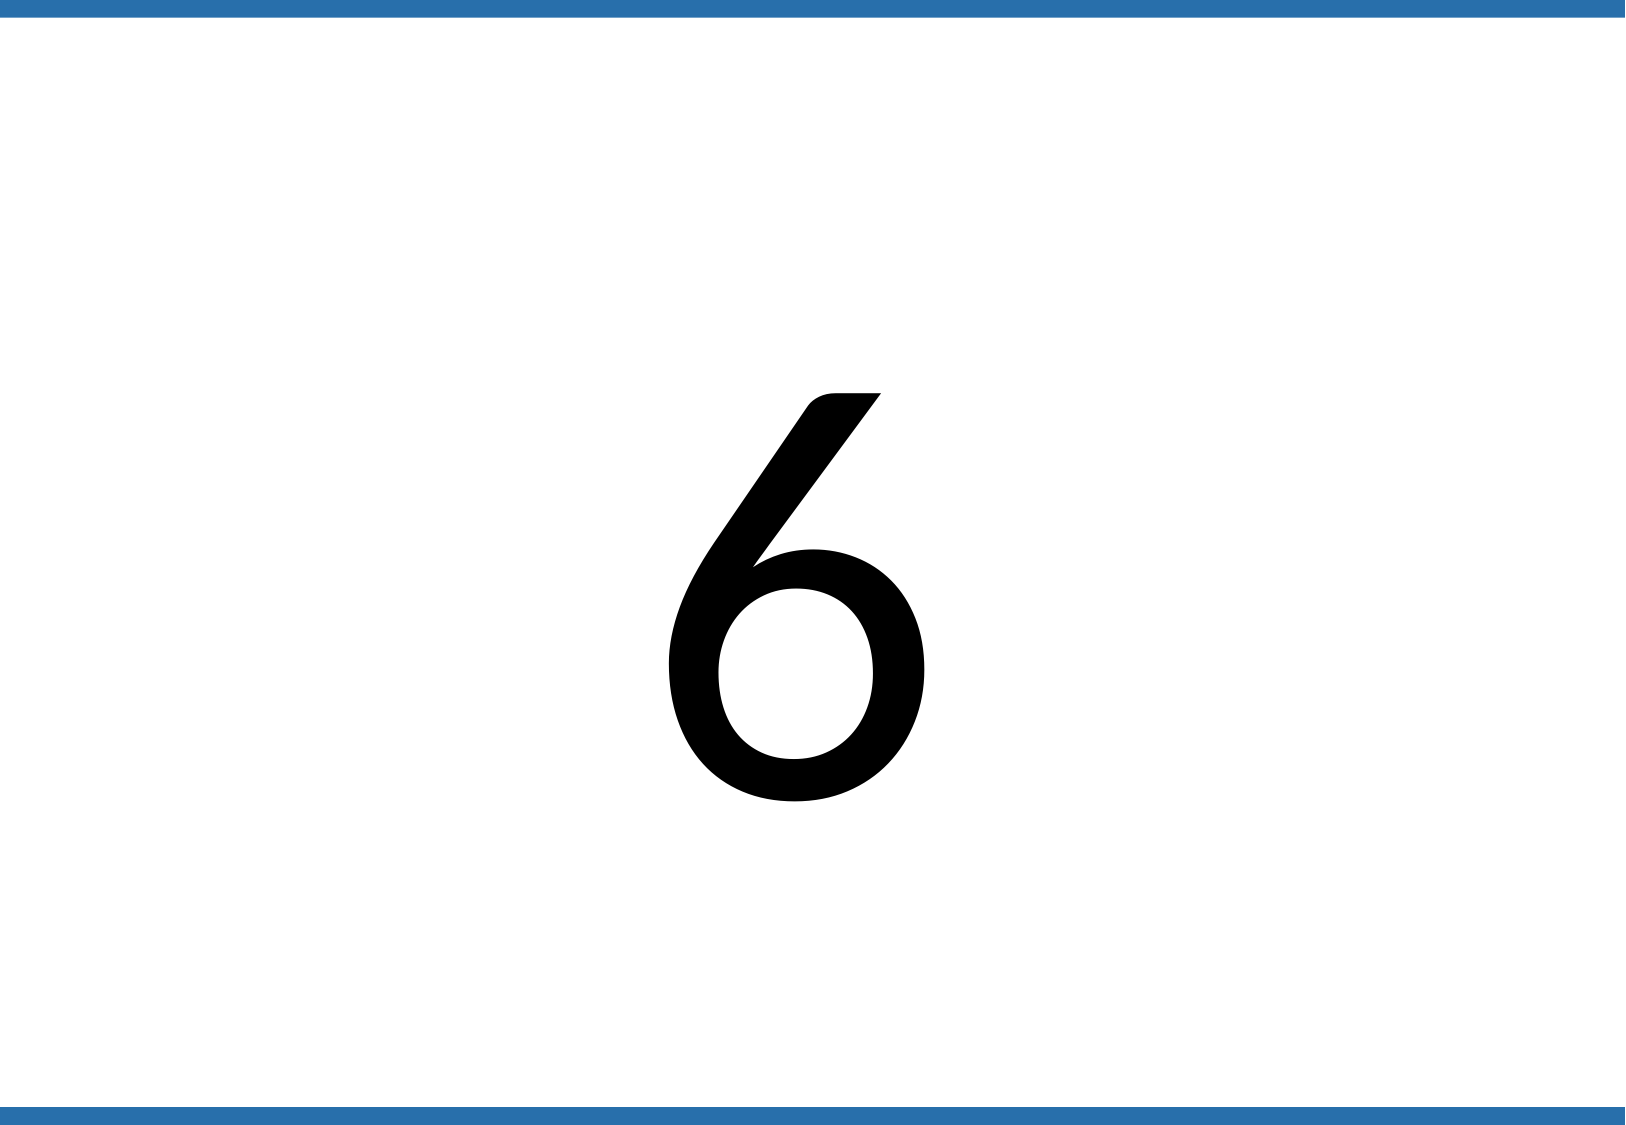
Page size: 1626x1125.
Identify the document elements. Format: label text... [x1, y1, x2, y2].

text_box 6 [628, 192, 917, 925]
